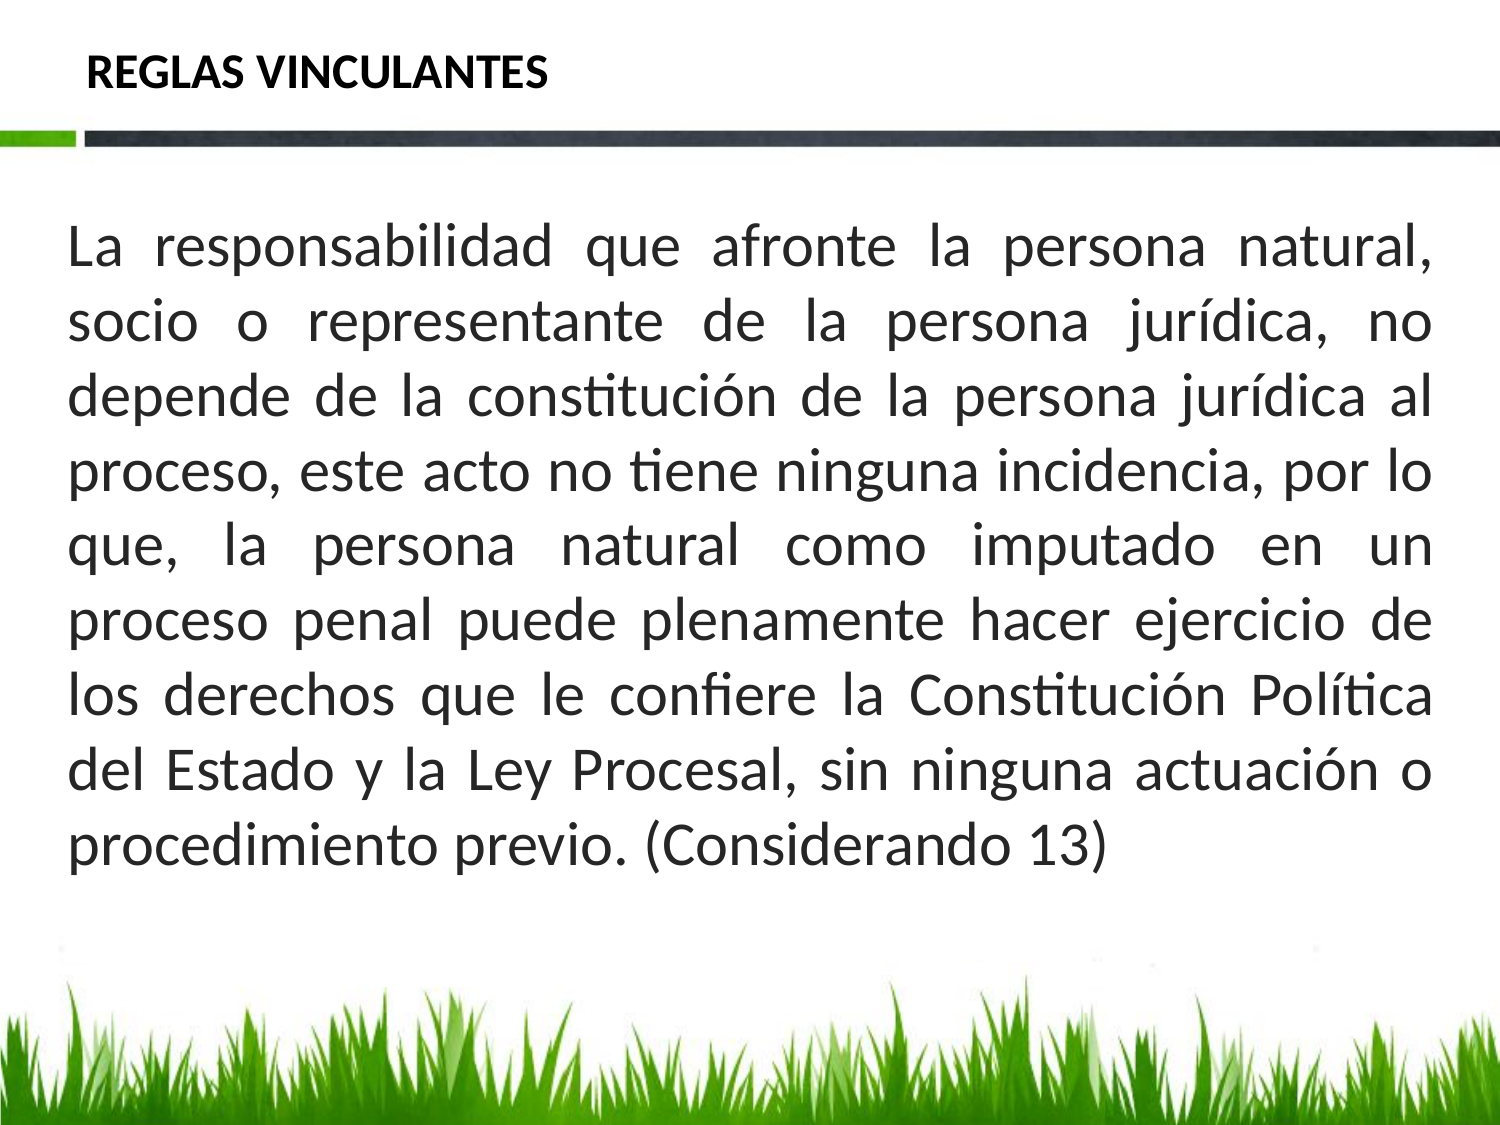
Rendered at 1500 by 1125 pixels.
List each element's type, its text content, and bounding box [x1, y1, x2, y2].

title REGLAS VINCULANTES [71, 12, 1450, 125]
text_box La responsabilidad que afronte la persona natural, socio o representante de la persona jurídica, no depende de la constitución de la persona jurídica al proceso, este acto no tiene ninguna incidencia, por lo que, la persona natural como imputado en un proceso penal puede plenamente hacer ejercicio de los derechos que le confiere la Constitución Política del Estado y la Ley Procesal, sin ninguna actuación o procedimiento previo. (Considerando 13) [53, 196, 1450, 917]
picture [0, 0, 1500, 1125]
